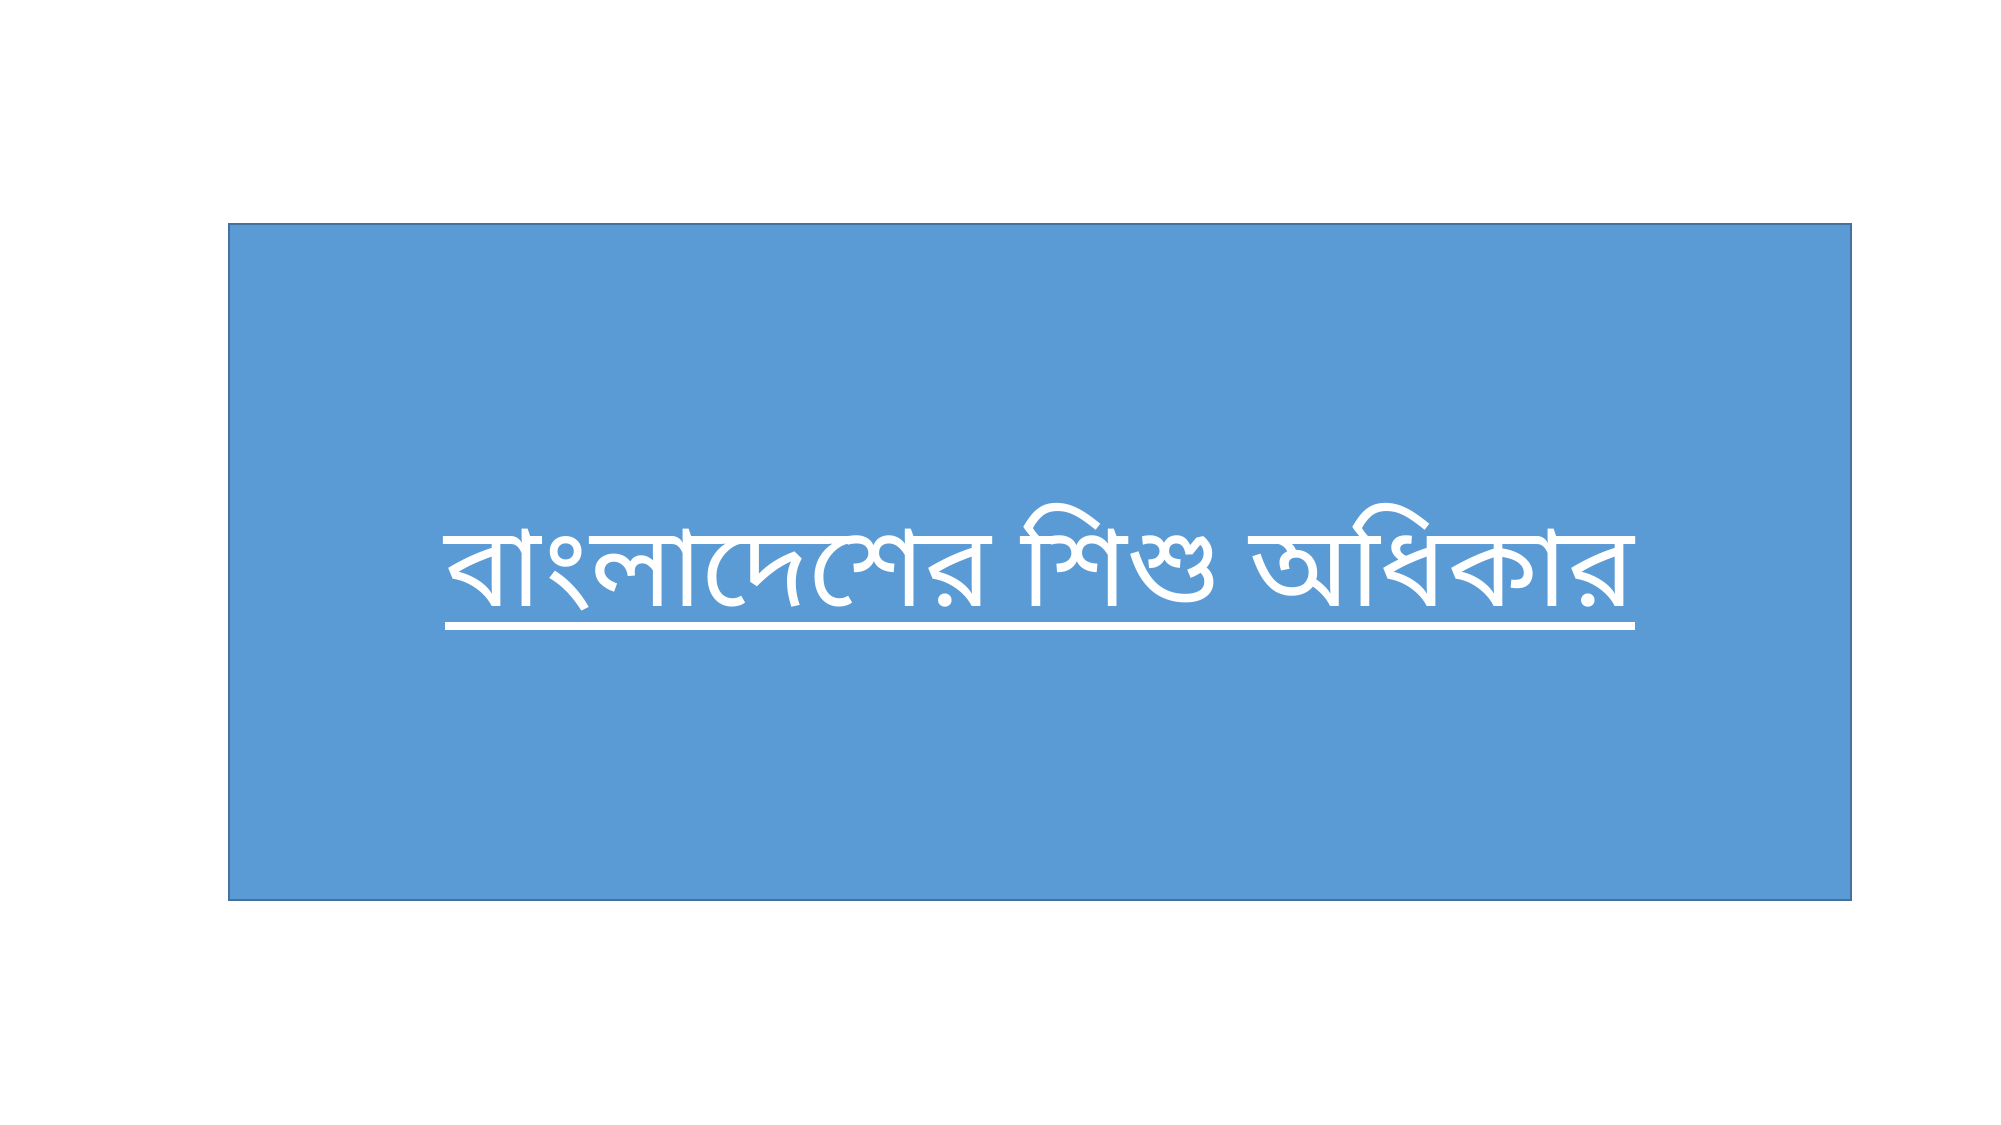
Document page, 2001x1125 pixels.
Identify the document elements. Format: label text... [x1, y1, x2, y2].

text_box বাংলাদেশের শিশু অধিকার [228, 223, 1852, 901]
